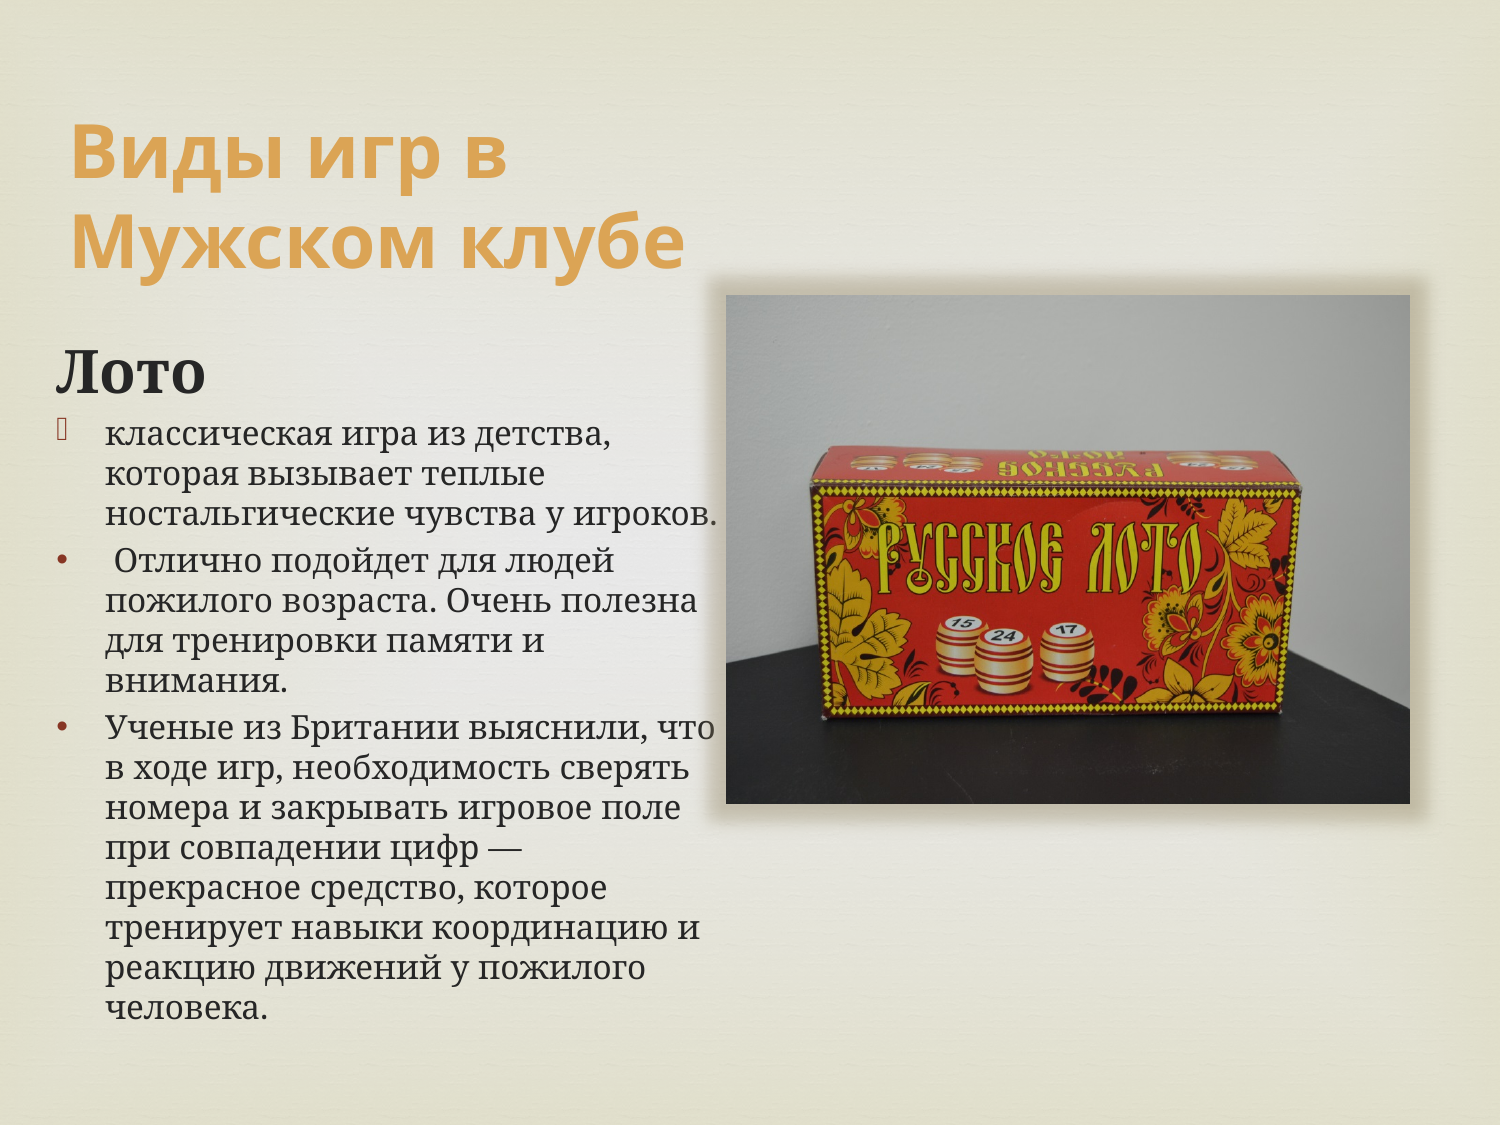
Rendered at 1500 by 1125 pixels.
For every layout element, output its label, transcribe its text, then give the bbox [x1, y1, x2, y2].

list Лото классическая игра из детства, которая вызывает теплые ностальгические чувства у игроков. Отлично подойдет для людей пожилого возраста. Очень полезна для тренировки памяти и внимания. Ученые из Британии выяснили, что в ходе игр, необходимость сверять номера и закрывать игровое поле при совпадении цифр — прекрасное средство, которое тренирует навыки координацию и реакцию движений у пожилого человека. [41, 326, 739, 1083]
title Виды игр в Мужском клубе [53, 78, 727, 291]
picture [726, 295, 1410, 804]
